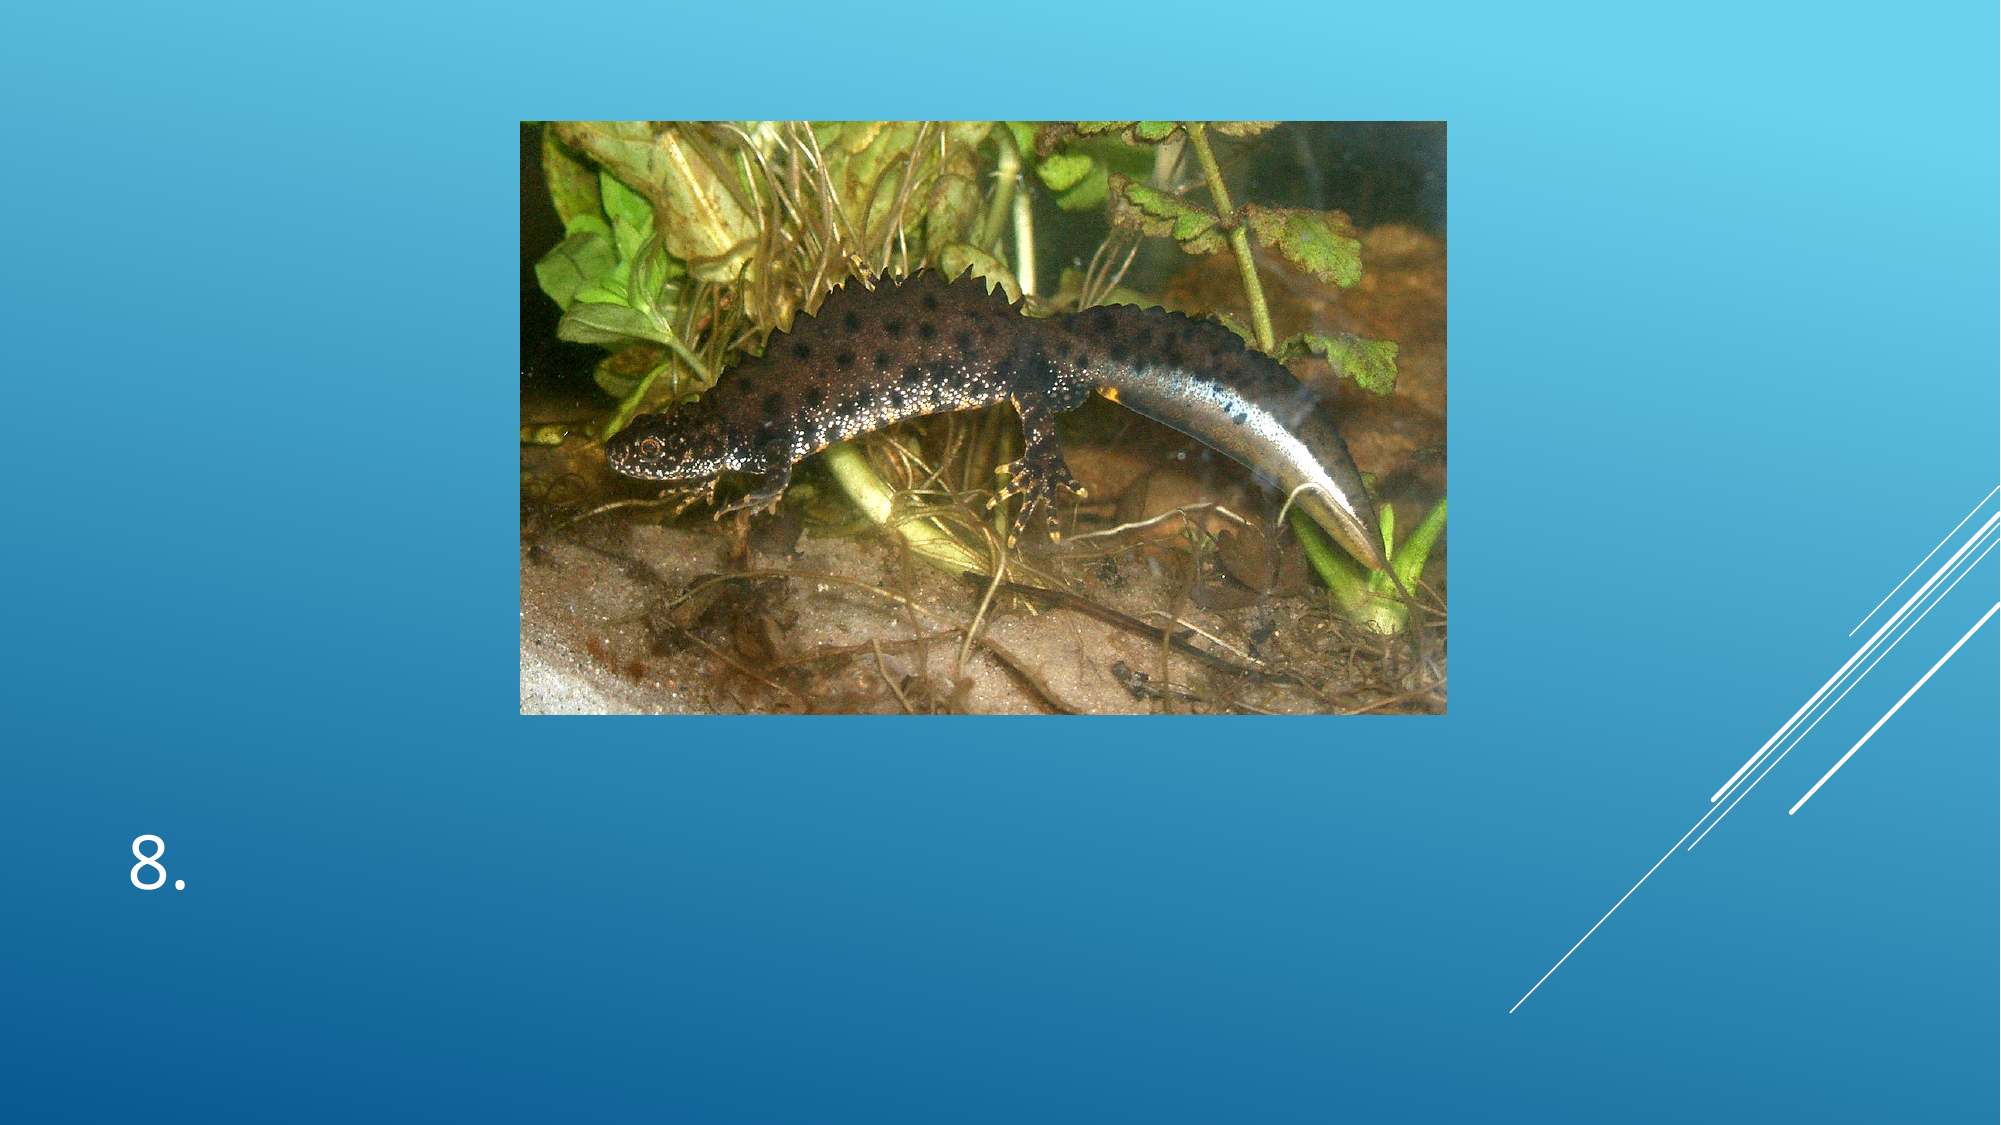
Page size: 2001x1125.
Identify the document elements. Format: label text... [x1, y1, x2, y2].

title 8. [112, 736, 1513, 984]
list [519, 121, 1447, 715]
